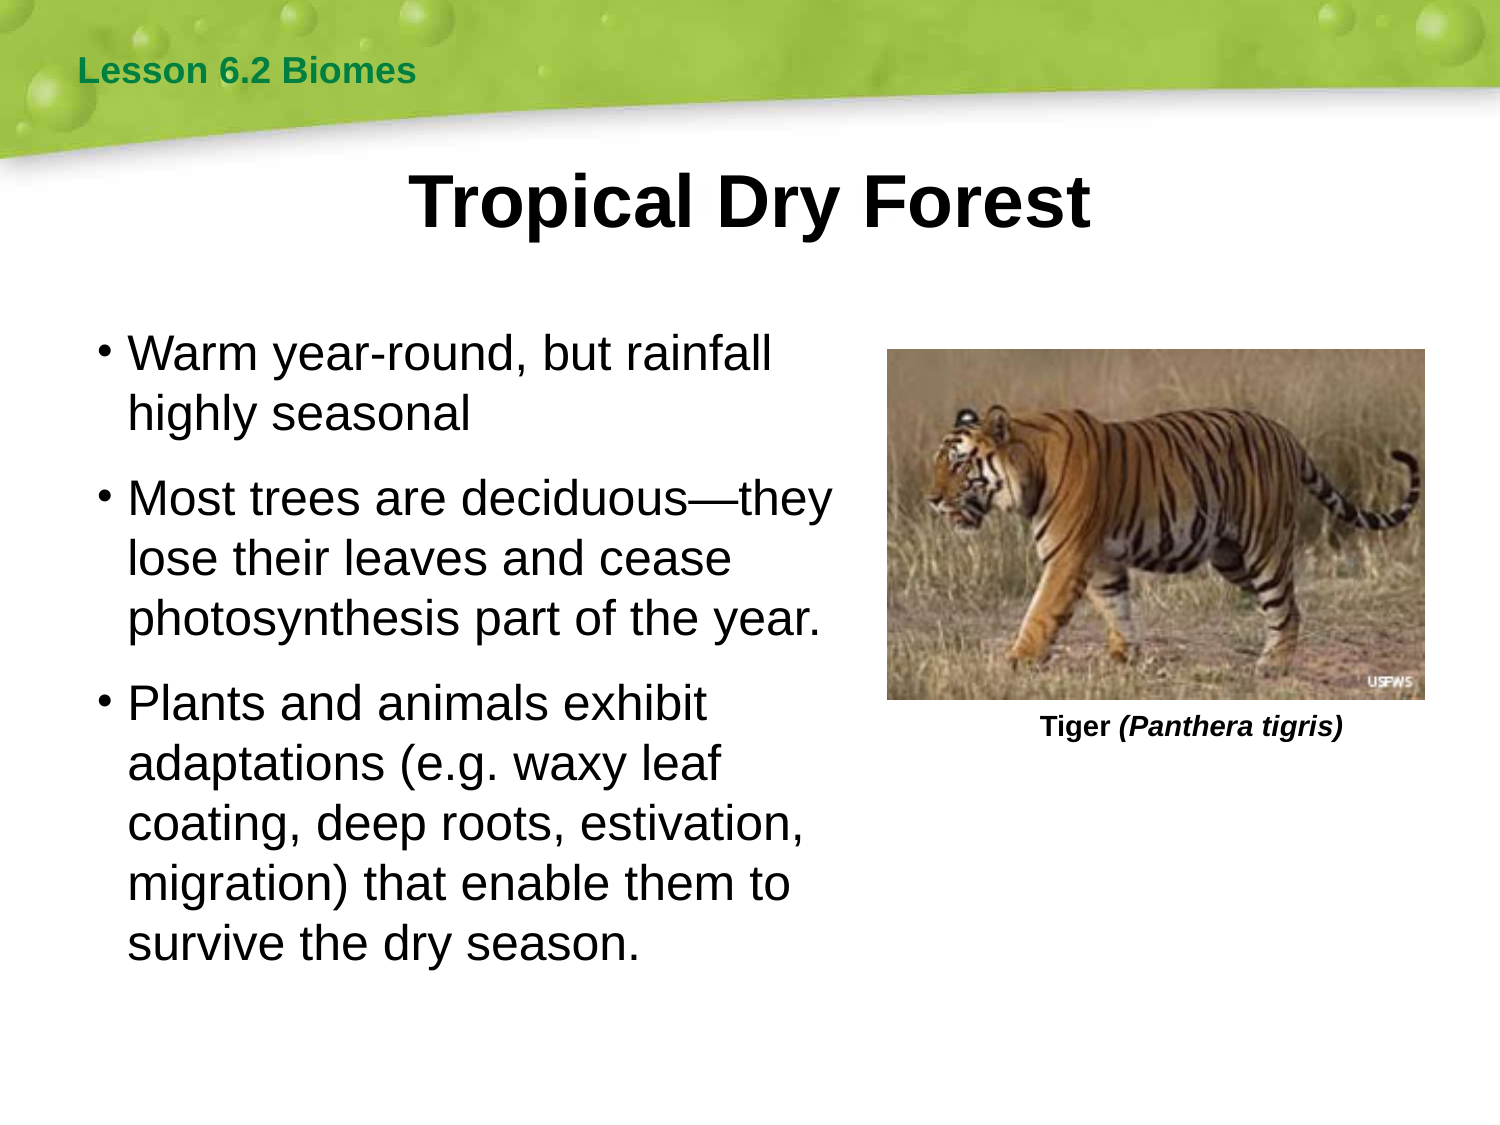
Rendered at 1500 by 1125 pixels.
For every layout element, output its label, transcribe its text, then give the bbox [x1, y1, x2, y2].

title Tropical Dry Forest [112, 108, 1388, 297]
text_box Lesson 6.2 Biomes [62, 38, 433, 98]
text_box Tiger (Panthera tigris) [1024, 710, 1359, 750]
picture [0, 0, 1500, 1125]
text_box Warm year-round, but rainfall highly seasonal Most trees are deciduous—they lose their leaves and cease photosynthesis part of the year. Plants and animals exhibit adaptations (e.g. waxy leaf coating, deep roots, estivation, migration) that enable them to survive the dry season. [50, 313, 900, 979]
